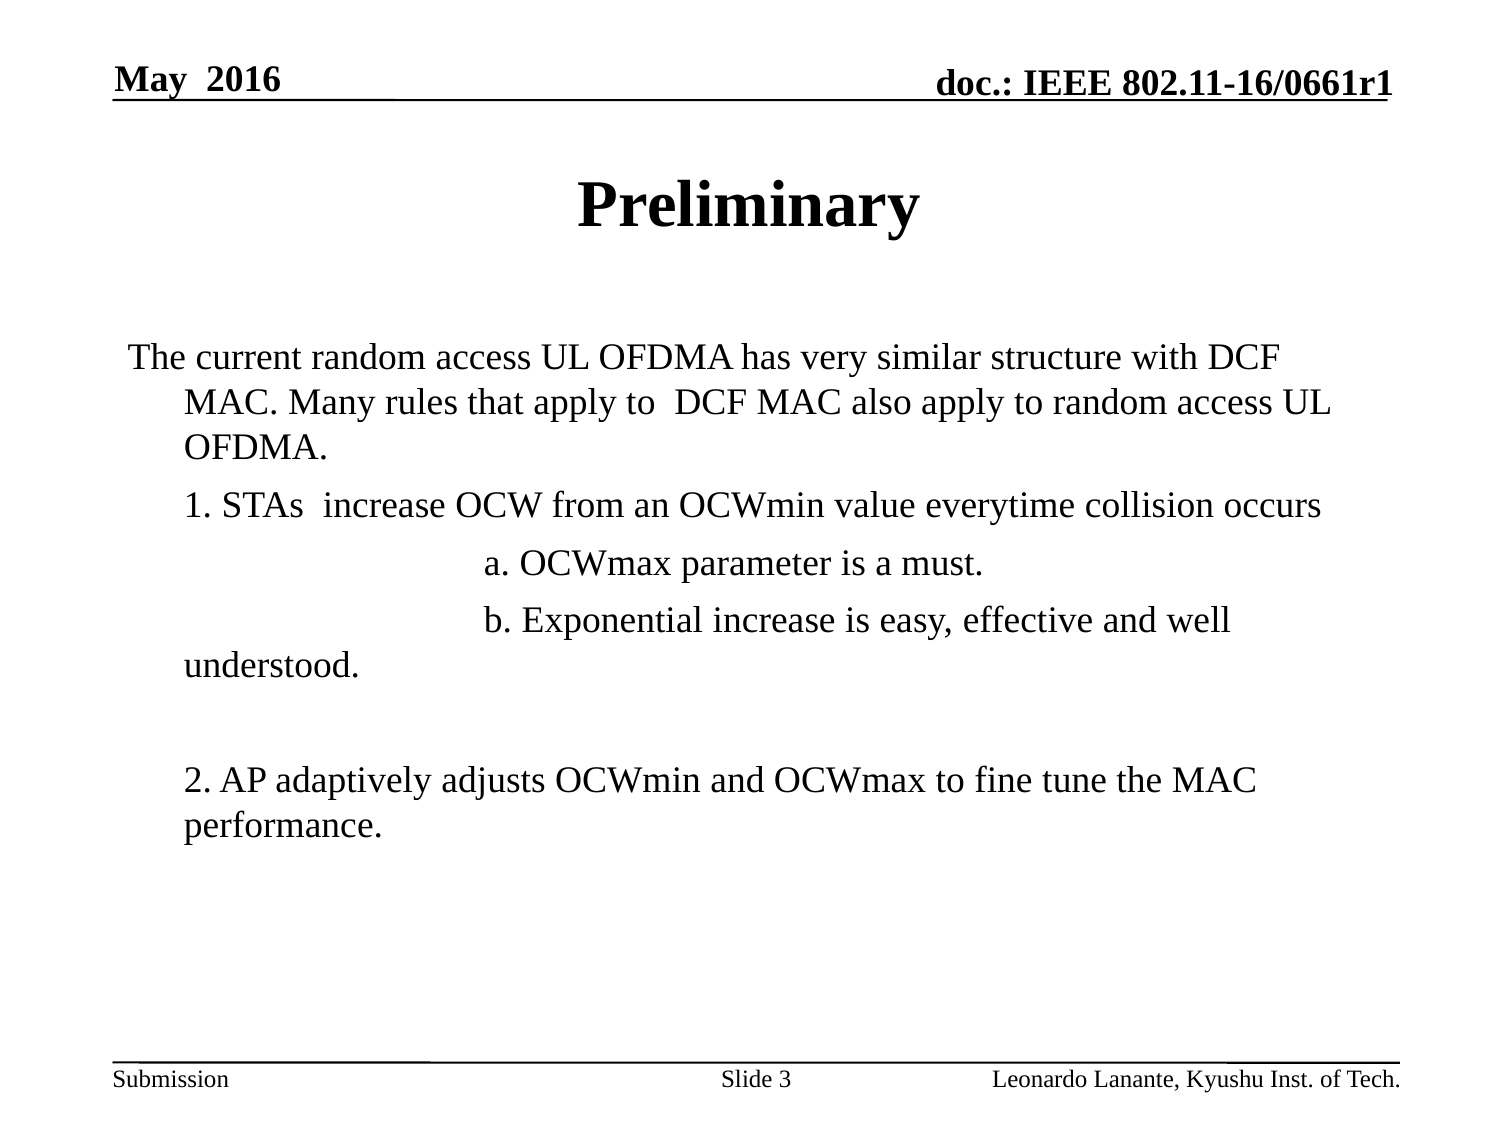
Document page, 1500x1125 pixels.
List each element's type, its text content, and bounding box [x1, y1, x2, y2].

slide_number Slide 3 [712, 1061, 800, 1123]
list The current random access UL OFDMA has very similar structure with DCF MAC. Many rules that apply to DCF MAC also apply to random access UL OFDMA. 1. STAs increase OCW from an OCWmin value everytime collision occurs a. OCWmax parameter is a must. b. Exponential increase is easy, effective and well understood. 2. AP adaptively adjusts OCWmin and OCWmax to fine tune the MAC performance. [112, 324, 1388, 1000]
footer Leonardo Lanante, Kyushu Inst. of Tech. [878, 1061, 1402, 1093]
title Preliminary [112, 112, 1388, 288]
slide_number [114, 54, 423, 100]
